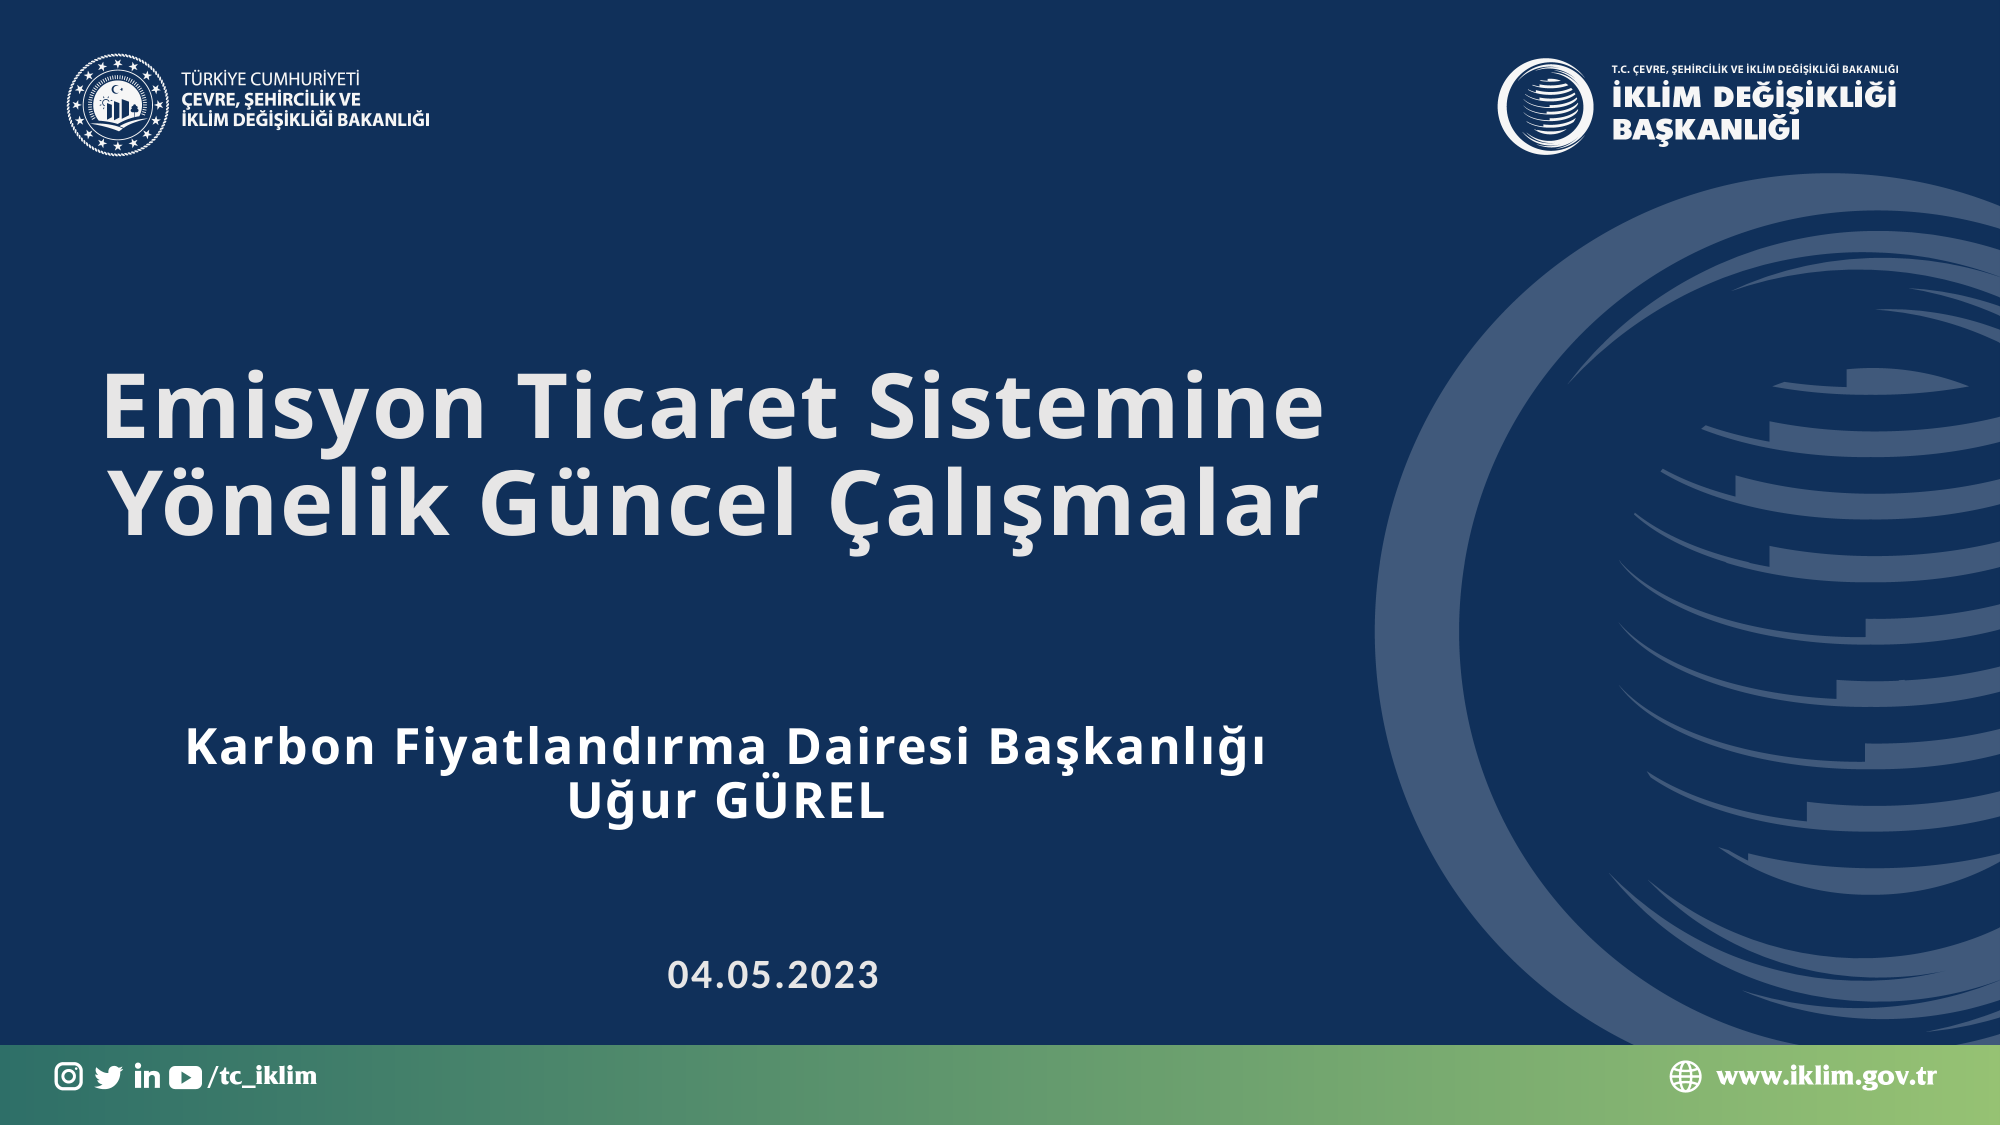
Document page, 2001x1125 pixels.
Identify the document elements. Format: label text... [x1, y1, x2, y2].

subtitle 04.05.2023 [324, 945, 1222, 1026]
title Emisyon Ticaret Sistemine Yönelik Güncel Çalışmalar [78, 265, 1352, 563]
text_box Karbon Fiyatlandırma Dairesi Başkanlığı Uğur GÜREL [78, 707, 1374, 837]
picture [0, 0, 2000, 1125]
